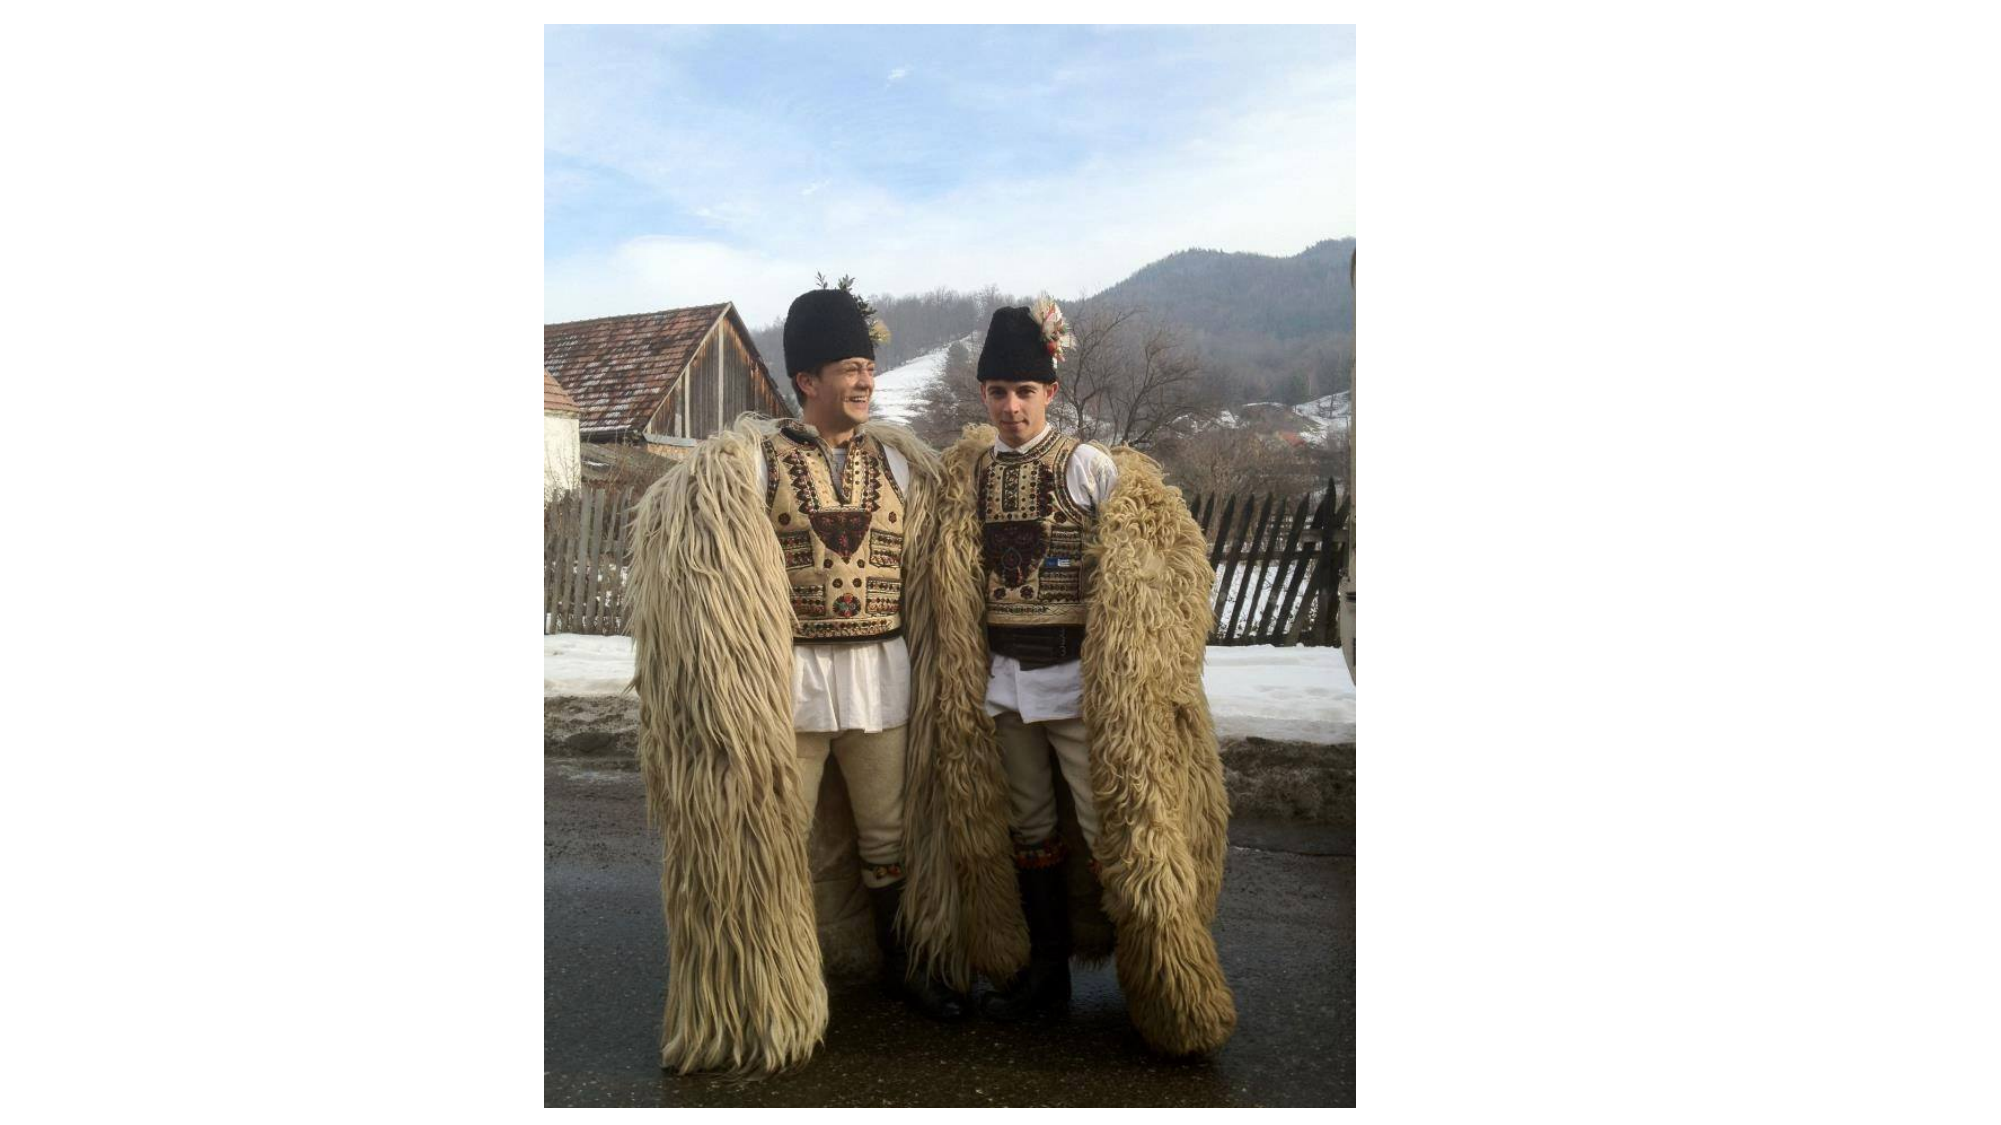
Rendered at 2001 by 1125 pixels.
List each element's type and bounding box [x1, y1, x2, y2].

picture [544, 24, 1356, 1108]
